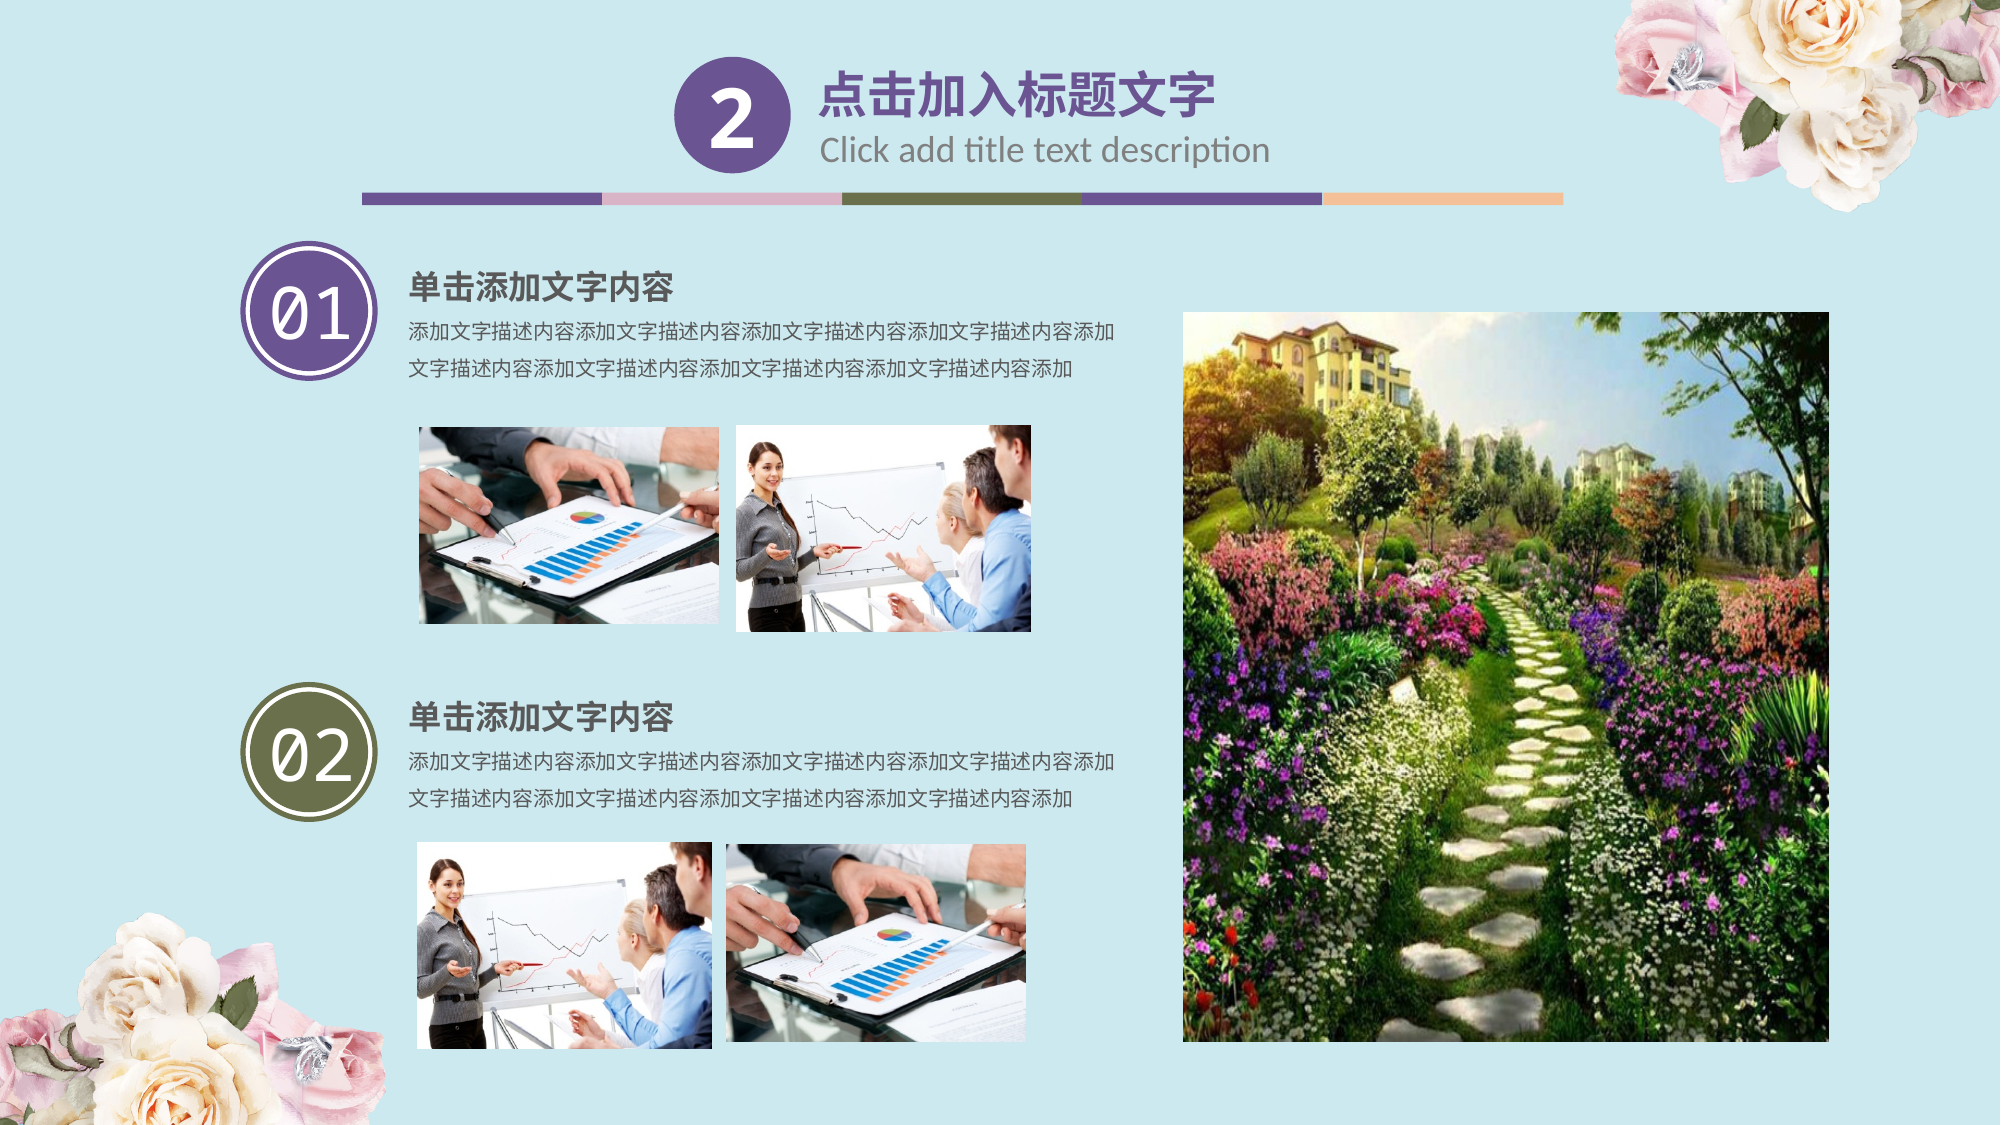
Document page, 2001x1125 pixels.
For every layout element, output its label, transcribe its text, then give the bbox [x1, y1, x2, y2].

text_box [419, 425, 1031, 632]
picture [1603, 0, 2000, 222]
text_box 单击添加文字内容 添加文字描述内容添加文字描述内容添加文字描述内容添加文字描述内容添加文字描述内容添加文字描述内容添加文字描述内容添加文字描述内容添加 [408, 684, 1115, 811]
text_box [417, 842, 1026, 1049]
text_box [674, 56, 1309, 179]
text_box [362, 192, 1564, 206]
picture [1183, 312, 1829, 1042]
text_box 单击添加文字内容 添加文字描述内容添加文字描述内容添加文字描述内容添加文字描述内容添加文字描述内容添加文字描述内容添加文字描述内容添加文字描述内容添加 [408, 254, 1115, 382]
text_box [243, 684, 387, 820]
picture [0, 902, 397, 1125]
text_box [243, 243, 387, 379]
